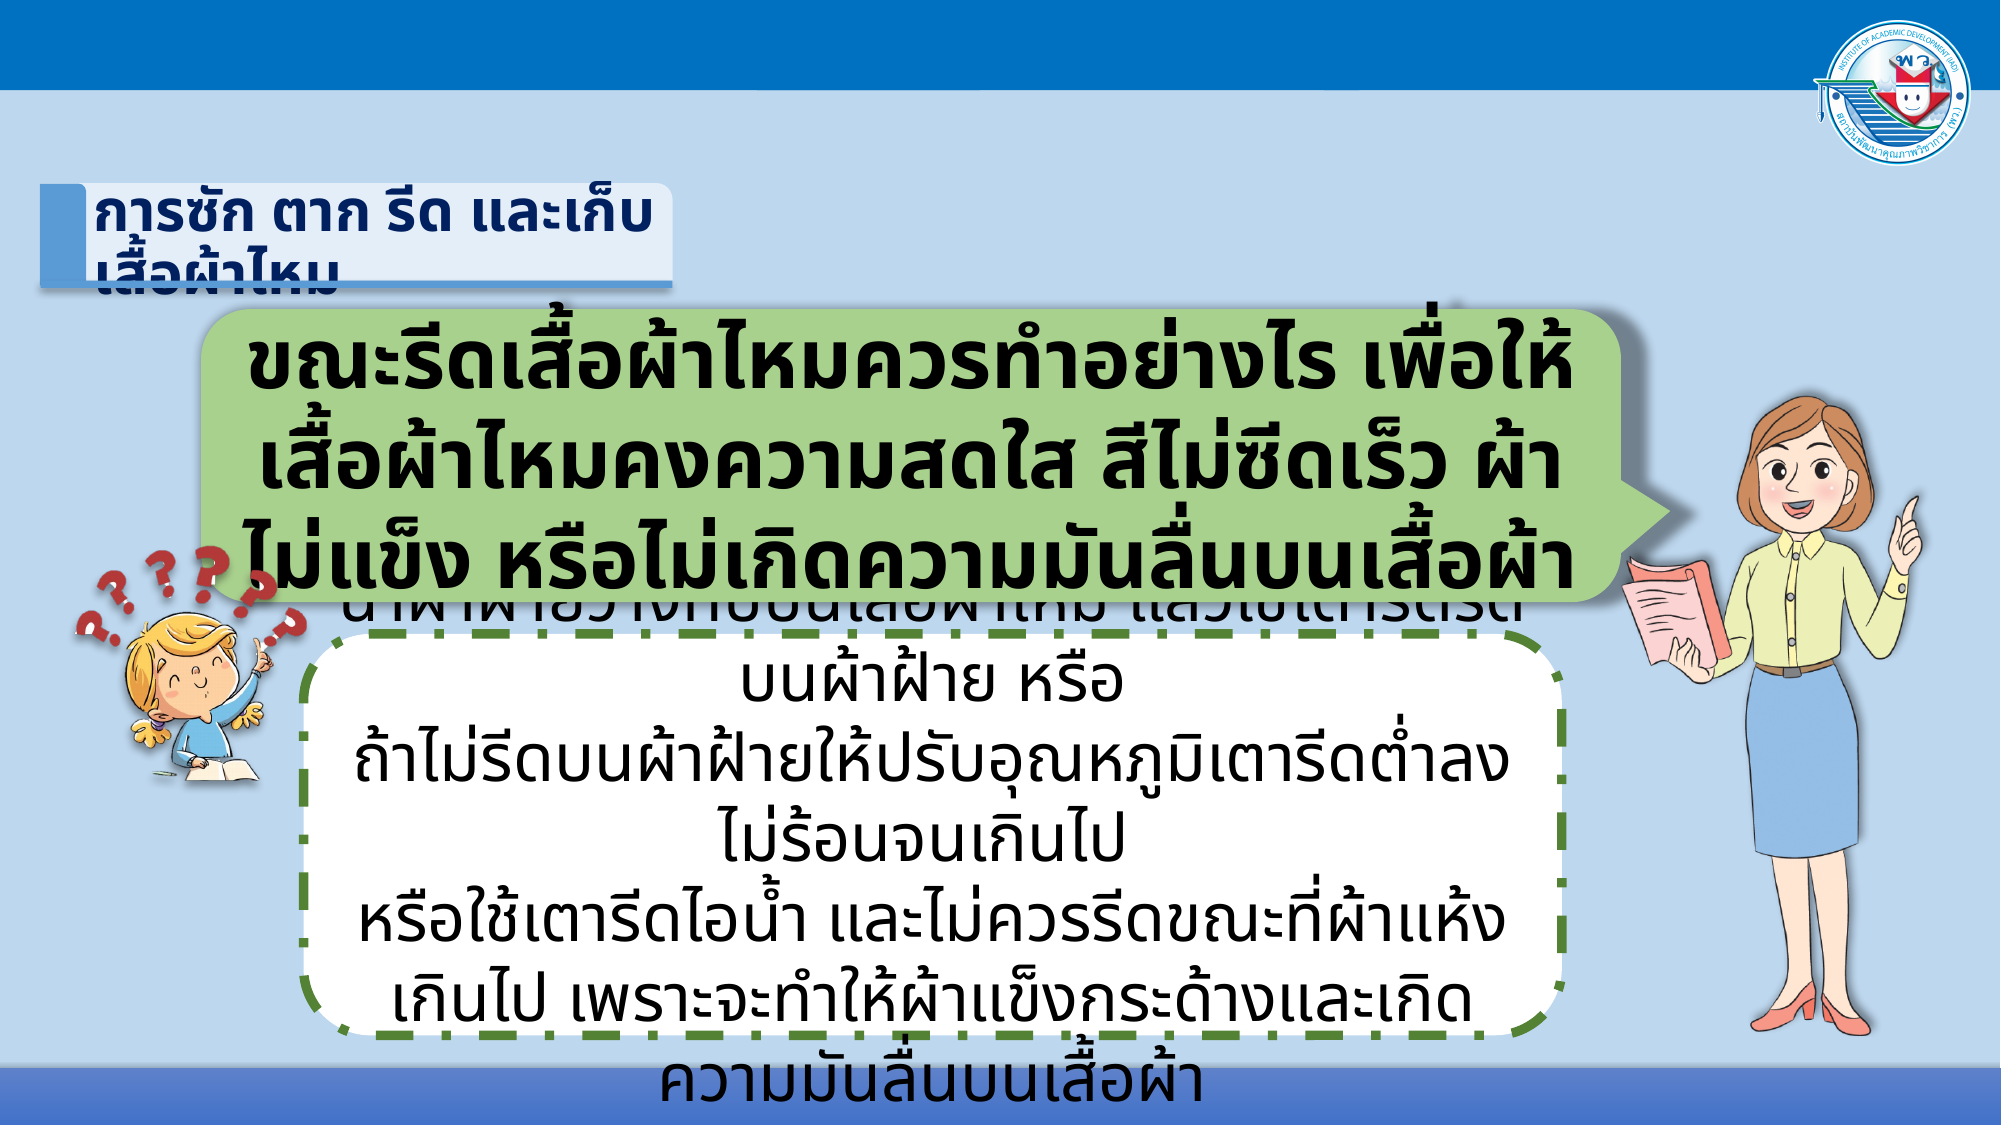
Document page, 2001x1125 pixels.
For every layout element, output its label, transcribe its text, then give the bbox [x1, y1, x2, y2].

picture [1620, 394, 1923, 1036]
title การซัก ตาก รีด และเก็บเสื้อผ้าไหม [78, 180, 681, 301]
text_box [0, 0, 2000, 91]
text_box [0, 1068, 2000, 1125]
title การซัก ตาก รีด และเก็บเสื้อผ้าไหม [78, 302, 232, 308]
text_box ขณะรีดเสื้อผ้าไหมควรทำอย่างไร เพื่อให้เสื้อผ้าไหมคงความสดใส สีไม่ซีดเร็ว ผ้าไม่แข็ง หรือไม่เกิดความมันลื่นบนเสื้อผ้า [200, 308, 1622, 604]
text_box นำผ้าฝ้ายวางทับบนเสื้อผ้าไหม แล้วใช้เตารีดรีดบนผ้าฝ้าย หรือ ถ้าไม่รีดบนผ้าฝ้ายให้ปรับอุณหภูมิเตารีดต่ำลง ไม่ร้อนจนเกินไป หรือใช้เตารีดไอน้ำ และไม่ควรรีดขณะที่ผ้าแห้งเกินไป เพราะจะทำให้ผ้าแข็งกระด้างและเกิดความมันลื่นบนเสื้อผ้า [302, 632, 1563, 1037]
picture [64, 526, 338, 800]
text_box [40, 279, 673, 289]
text_box [38, 182, 88, 282]
picture [1813, 20, 1971, 166]
